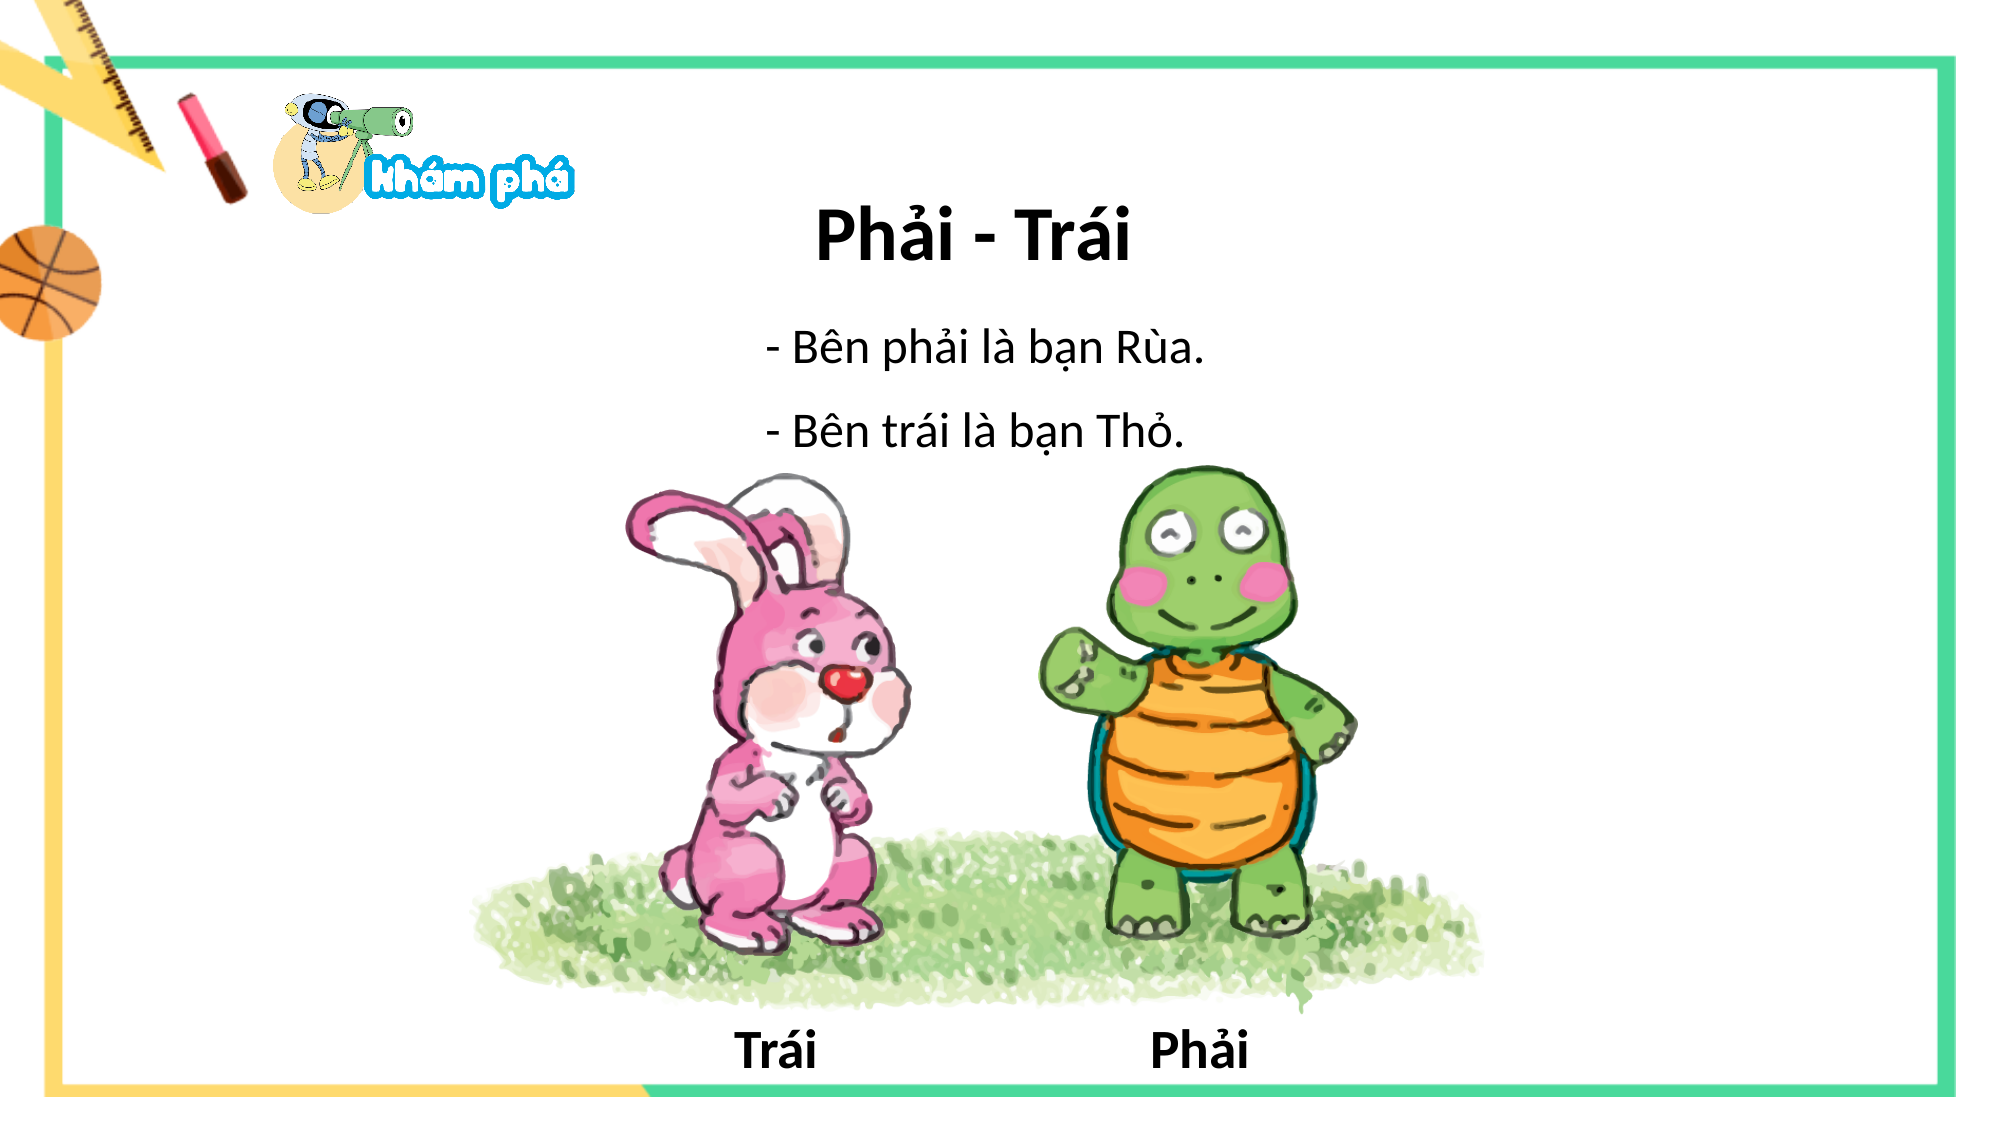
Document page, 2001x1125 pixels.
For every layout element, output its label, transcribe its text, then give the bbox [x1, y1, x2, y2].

text_box - Bên phải là bạn Rùa. [750, 306, 1551, 391]
text_box Trái [719, 1015, 936, 1108]
text_box Phải - Trái [800, 185, 1200, 281]
picture [0, 0, 1954, 1097]
text_box Phải [1135, 1015, 1352, 1108]
text_box - Bên trái là bạn Thỏ. [750, 390, 1478, 475]
